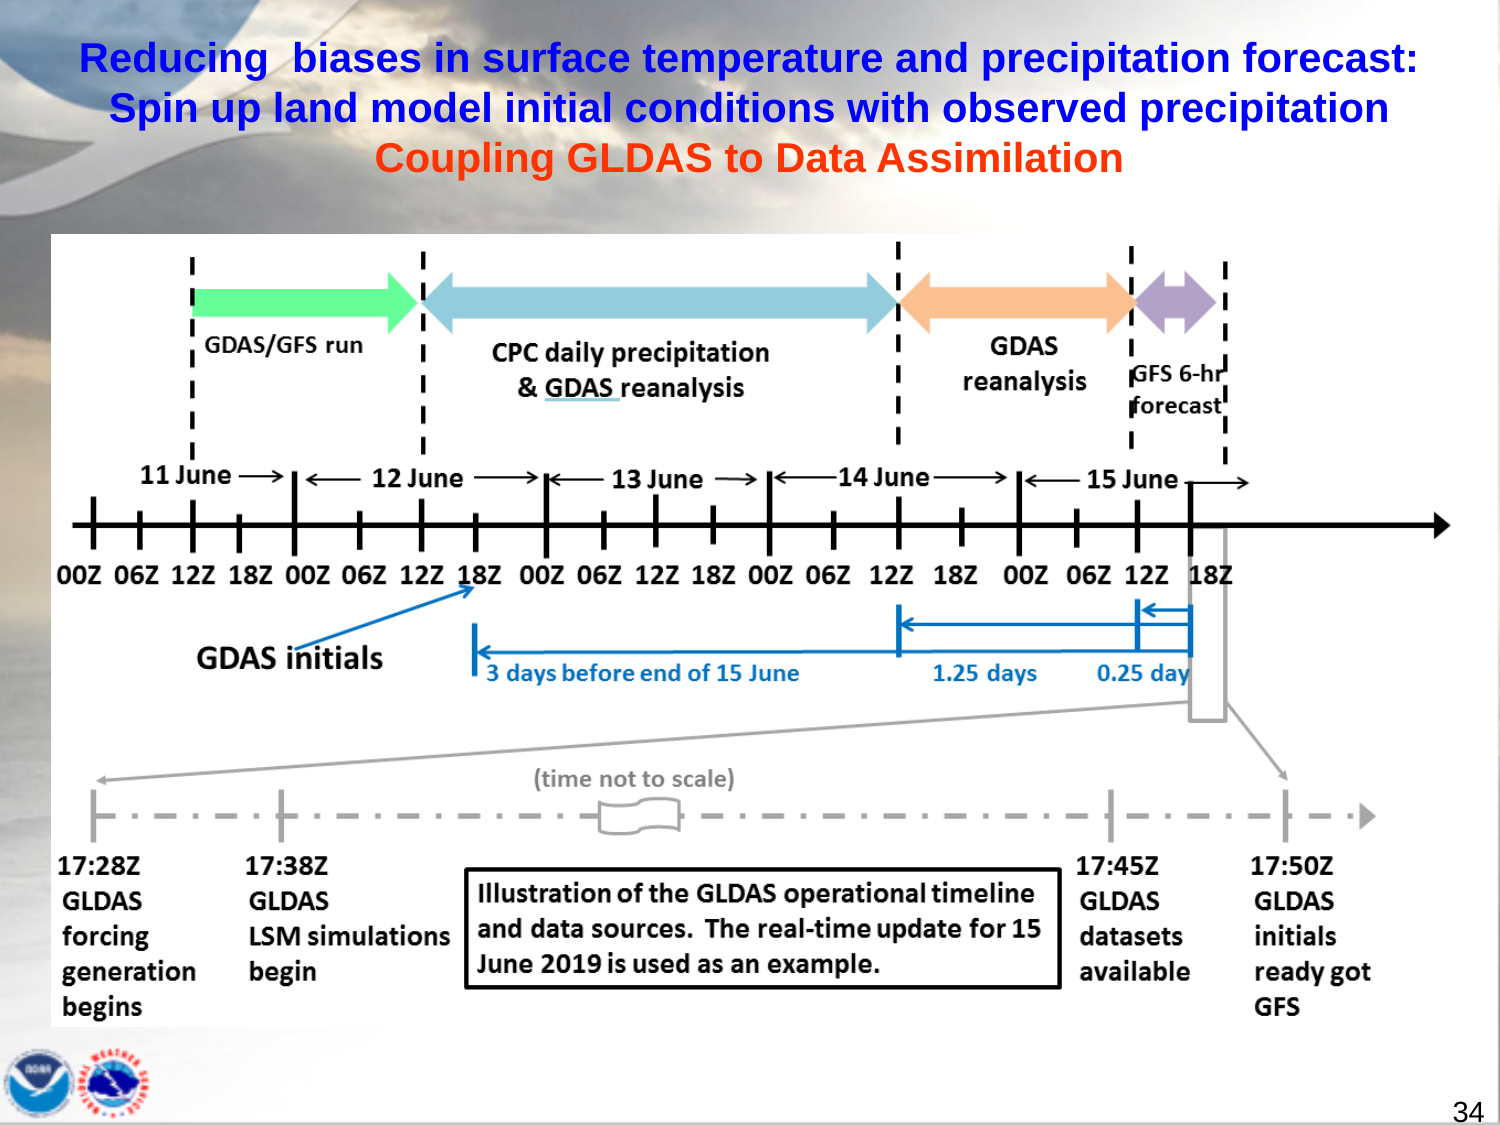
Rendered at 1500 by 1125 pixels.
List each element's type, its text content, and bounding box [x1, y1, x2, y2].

text_box Reducing biases in surface temperature and precipitation forecast: Spin up land model initial conditions with observed precipitation Coupling GLDAS to Data Assimilation [64, 23, 1435, 189]
picture [0, 0, 1500, 1125]
